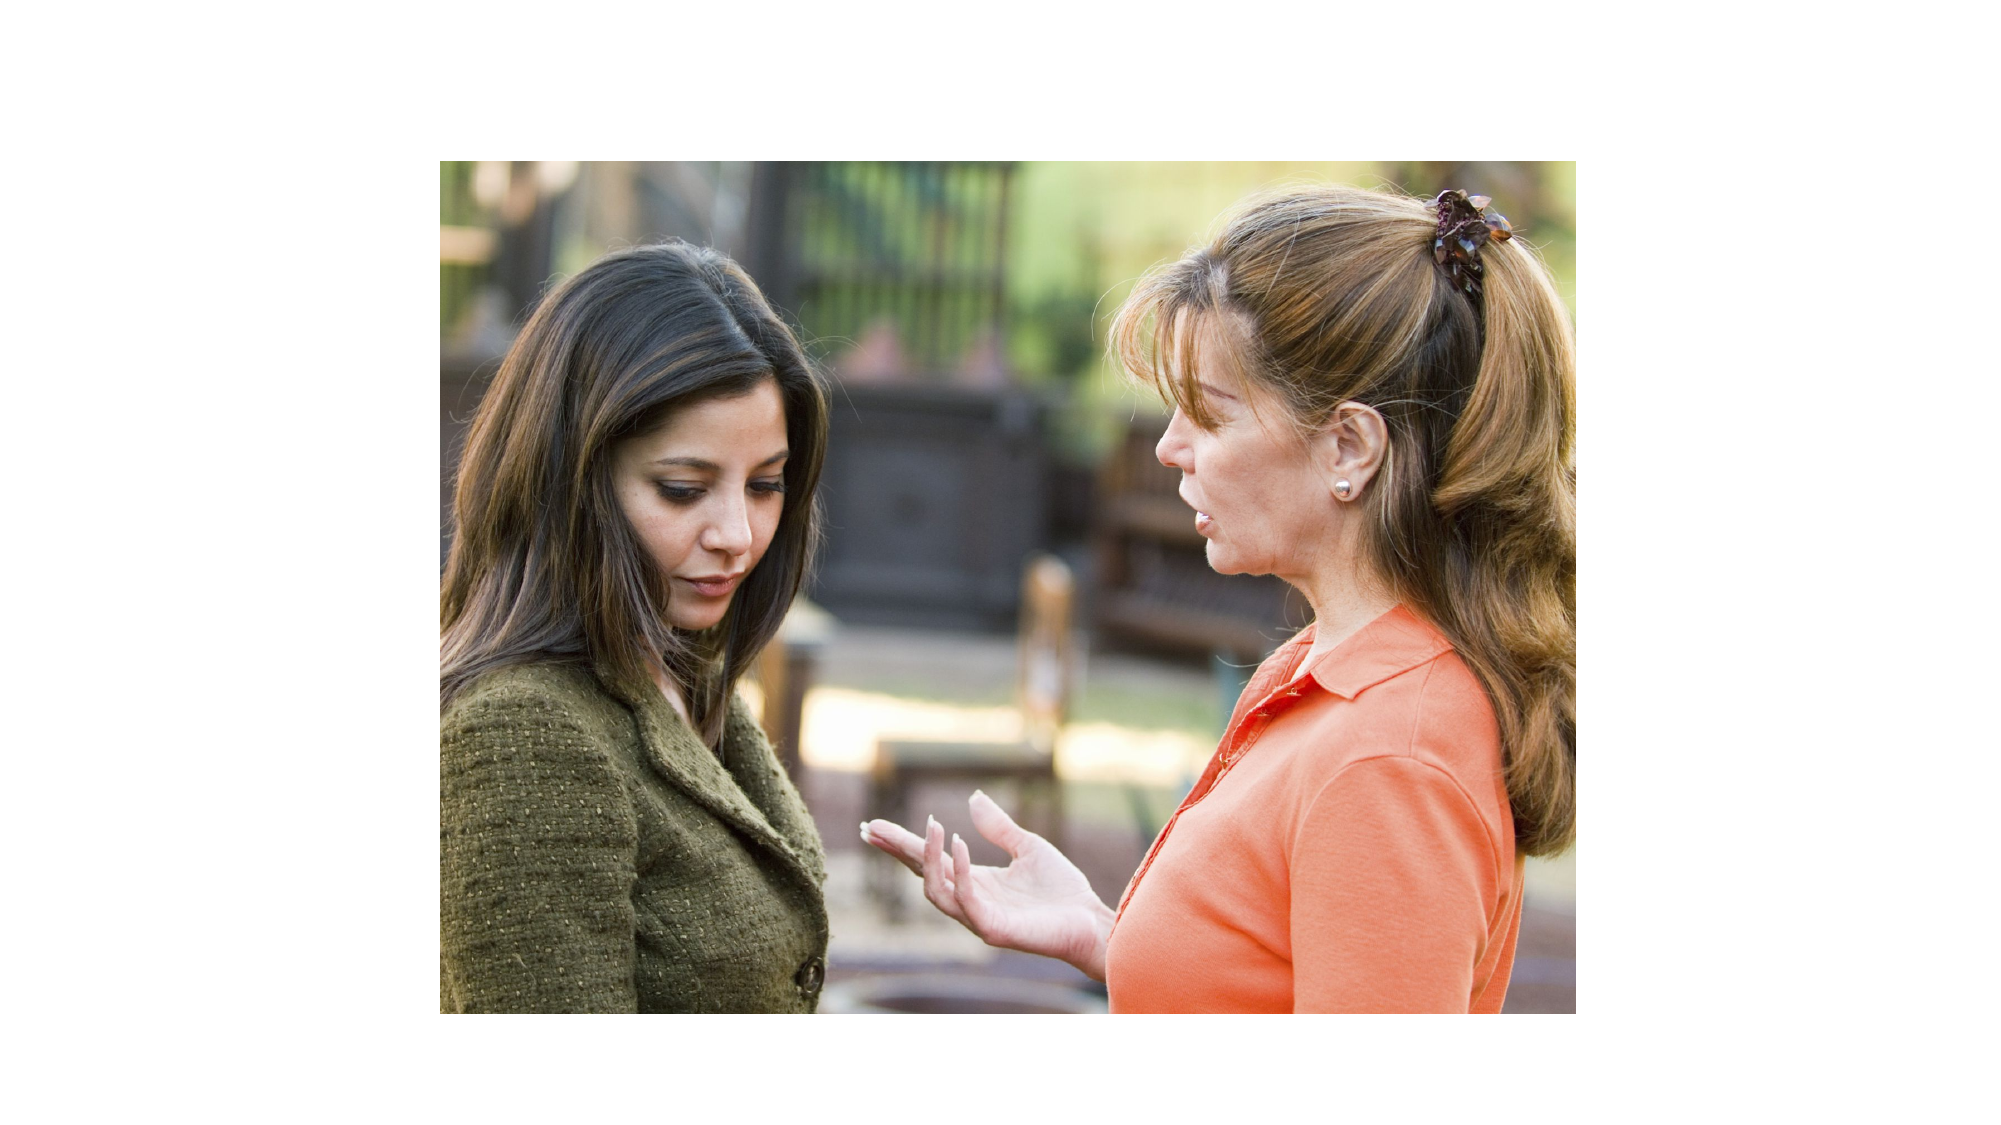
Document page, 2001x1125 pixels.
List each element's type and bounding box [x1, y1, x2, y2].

list [440, 161, 1576, 1014]
